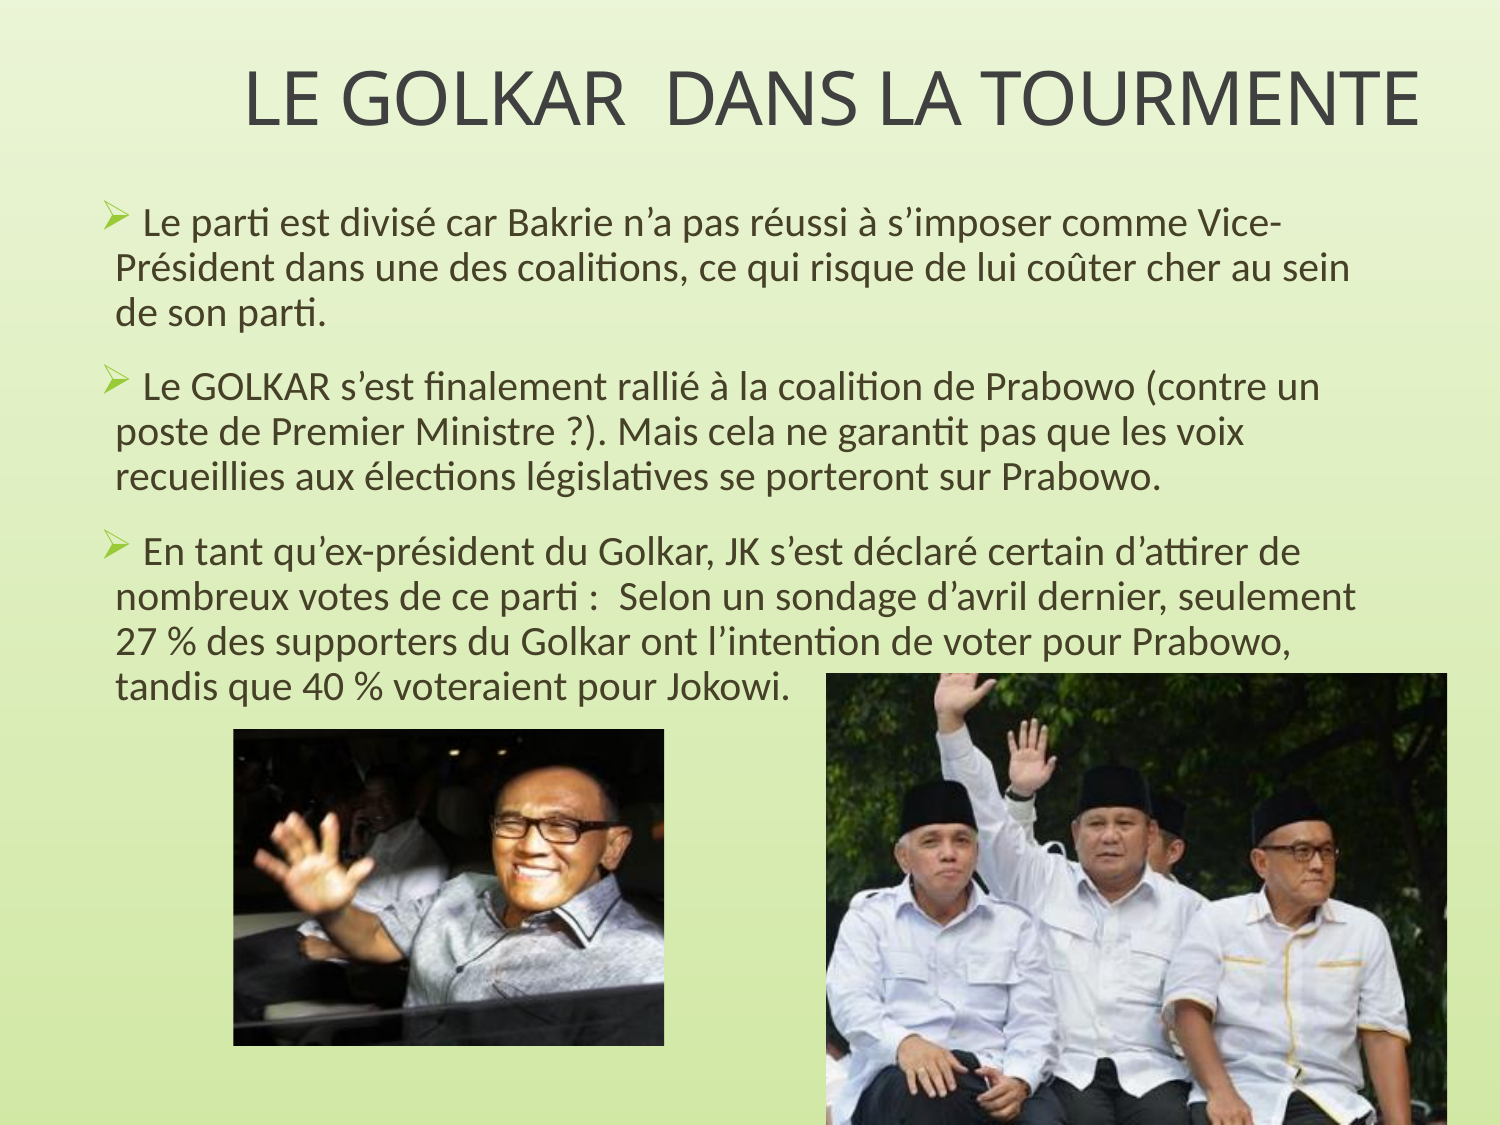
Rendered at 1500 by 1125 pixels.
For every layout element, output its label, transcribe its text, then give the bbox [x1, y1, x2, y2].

picture [232, 729, 665, 1046]
picture [825, 673, 1448, 1125]
list Le parti est divisé car Bakrie n’a pas réussi à s’imposer comme Vice-Président dans une des coalitions, ce qui risque de lui coûter cher au sein de son parti. Le GOLKAR s’est finalement rallié à la coalition de Prabowo (contre un poste de Premier Ministre ?). Mais cela ne garantit pas que les voix recueillies aux élections législatives se porteront sur Prabowo. En tant qu’ex-président du Golkar, JK s’est déclaré certain d’attirer de nombreux votes de ce parti : Selon un sondage d’avril dernier, seulement 27 % des supporters du Golkar ont l’intention de voter pour Prabowo, tandis que 40 % voteraient pour Jokowi. [100, 192, 1396, 730]
title LE GOLKAR DANS LA TOURMENTE [217, 62, 1448, 149]
